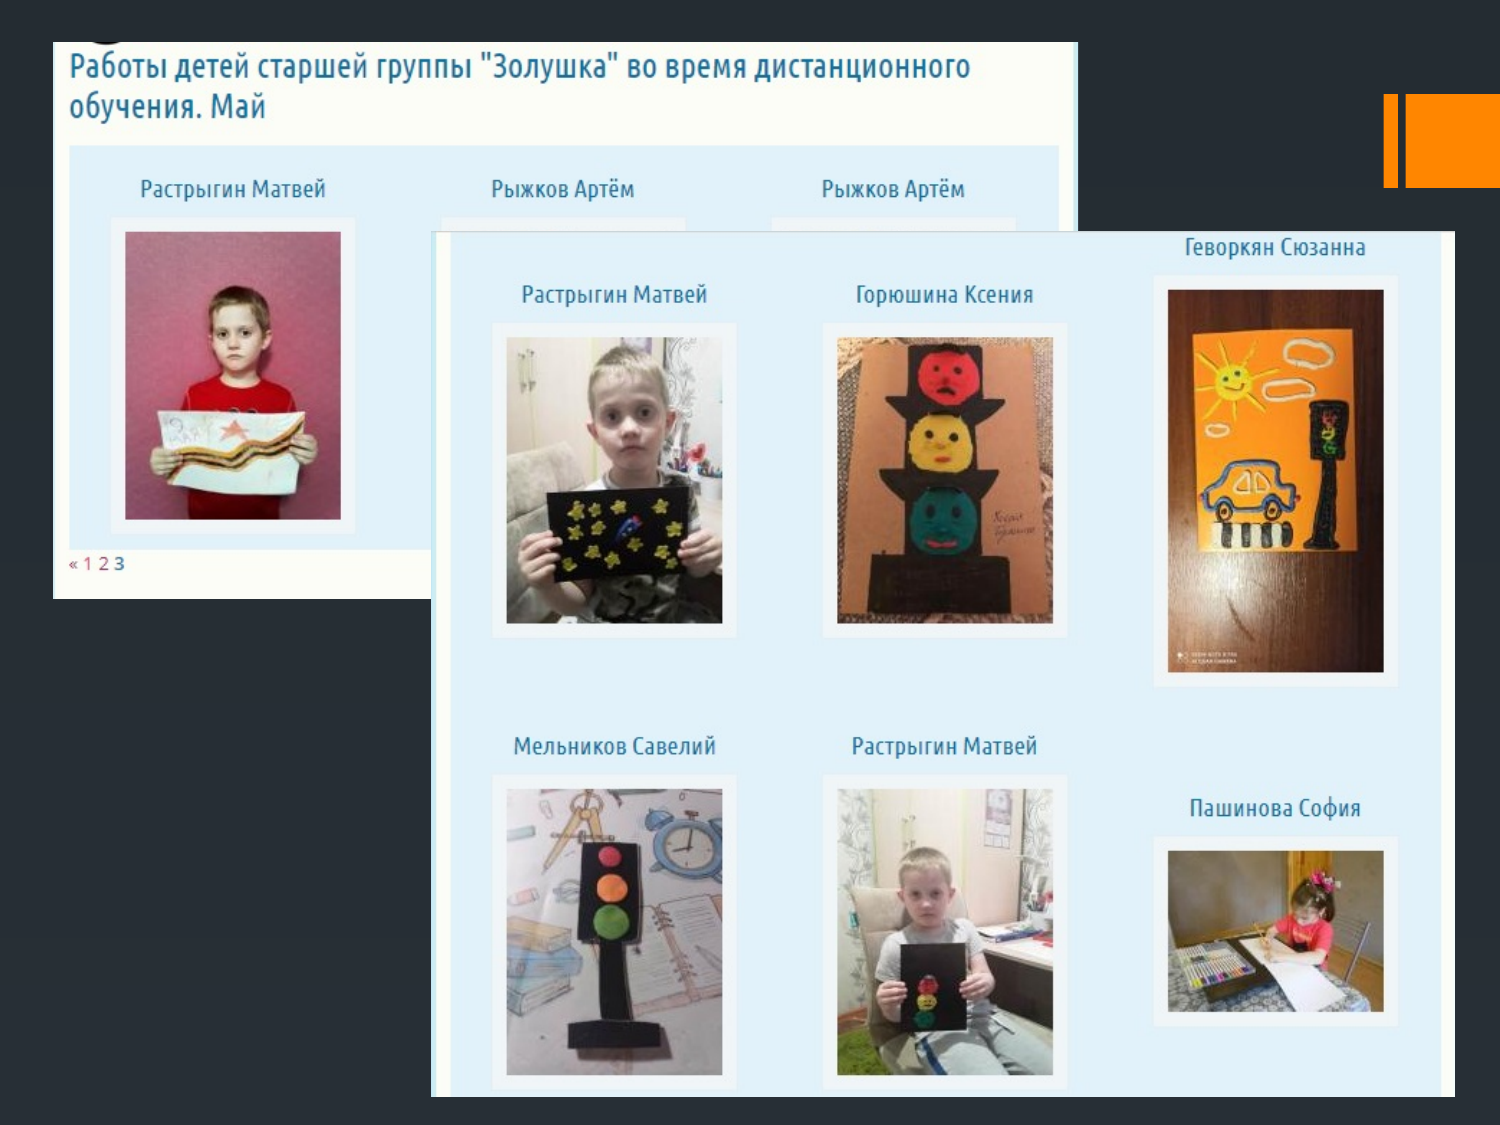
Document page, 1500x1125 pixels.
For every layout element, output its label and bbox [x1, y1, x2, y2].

picture [52, 42, 1456, 1098]
